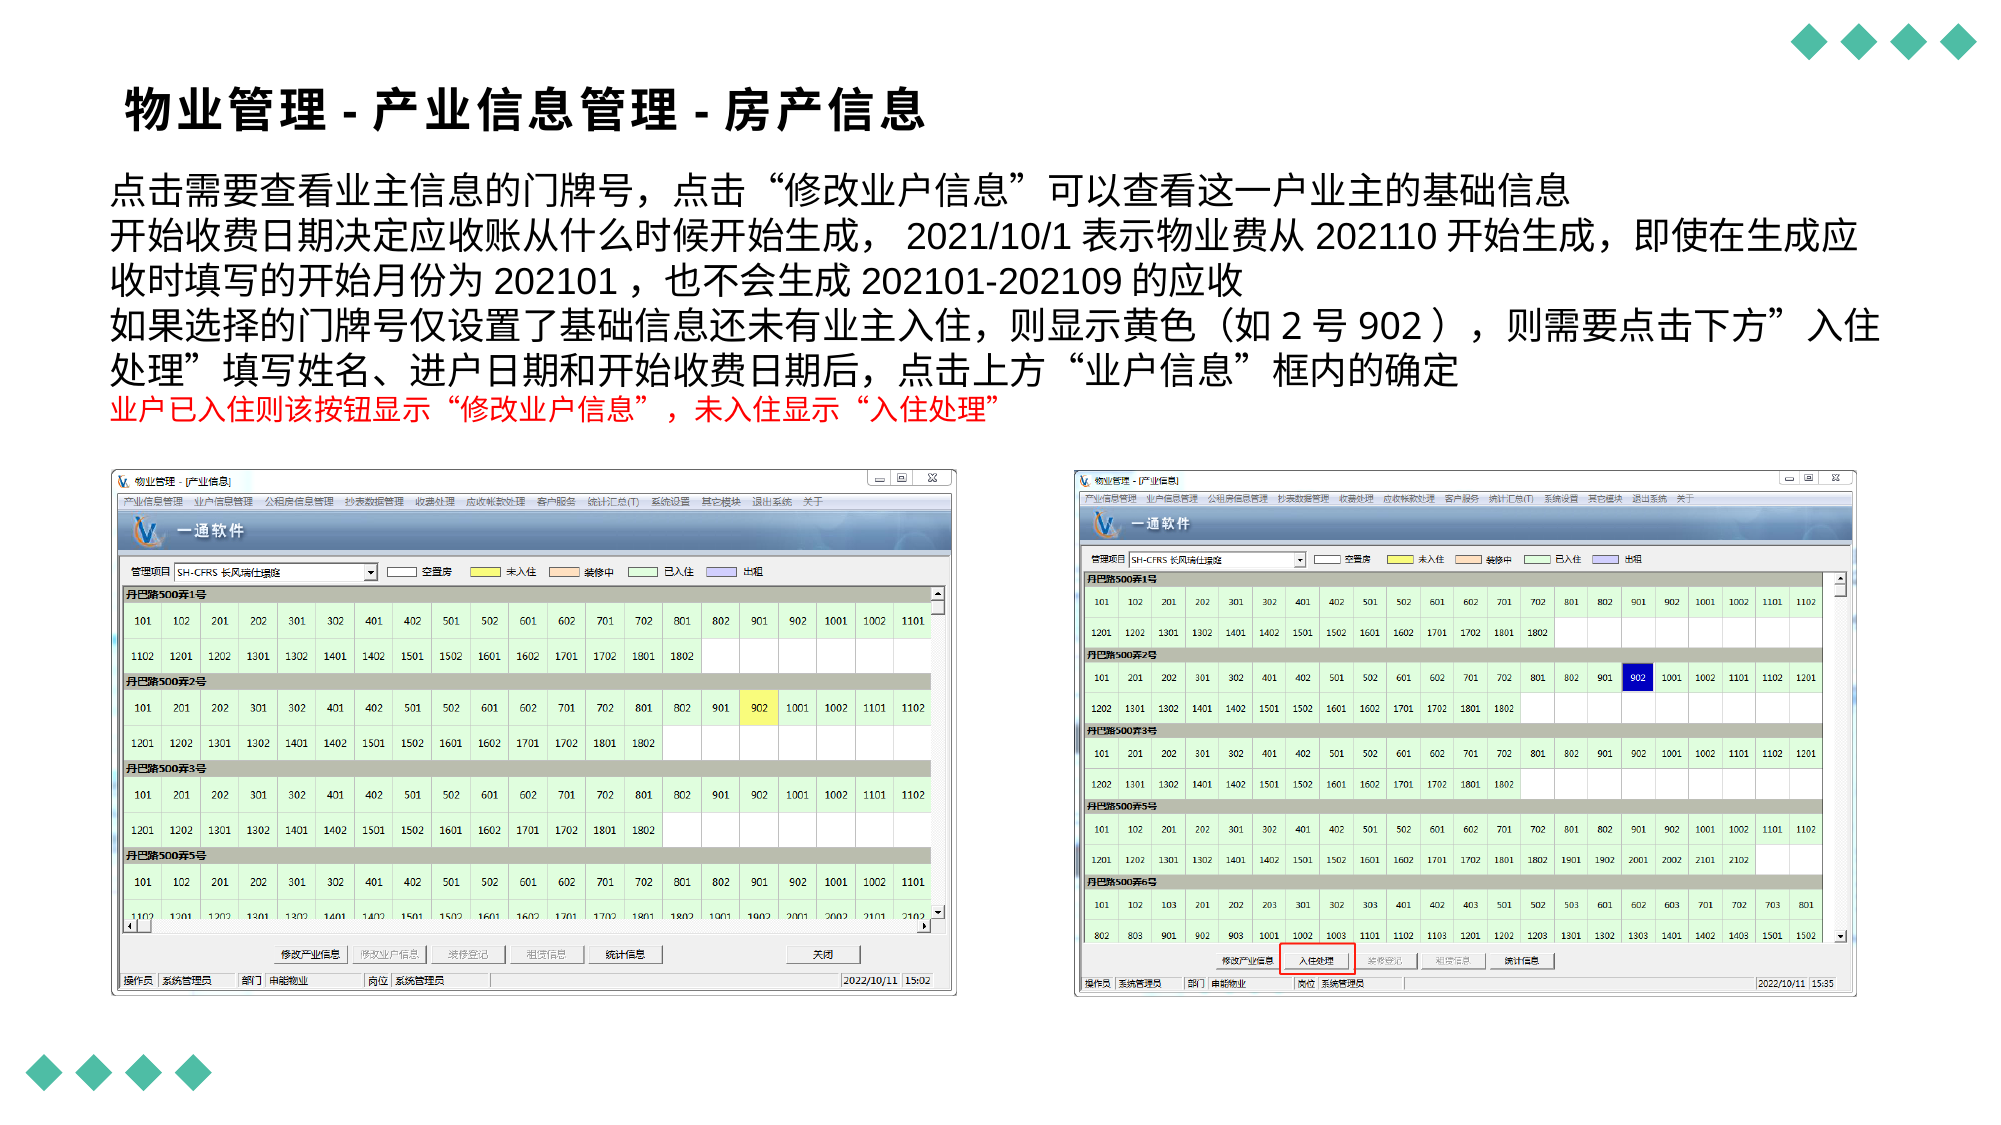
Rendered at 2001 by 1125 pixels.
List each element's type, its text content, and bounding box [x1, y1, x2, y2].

text_box 点击需要查看业主信息的门牌号，点击“修改业户信息”可以查看这一户业主的基础信息 开始收费日期决定应收账从什么时候开始生成，2021/10/1表示物业费从202110开始生成，即使在生成应 收时填写的开始月份为202101，也不会生成202101-202109的应收 如果选择的门牌号仅设置了基础信息还未有业主入住，则显示黄色（如2号902），则需要点击下方”入住 处理”填写姓名、进户日期和开始收费日期后，点击上方“业户信息”框内的确定 业户已入住则该按钮显示“修改业户信息”，未入住显示“入住处理” [94, 159, 1897, 434]
title 物业管理-产业信息管理-房产信息 [109, 72, 1891, 146]
picture [111, 469, 957, 996]
picture [1074, 470, 1857, 997]
